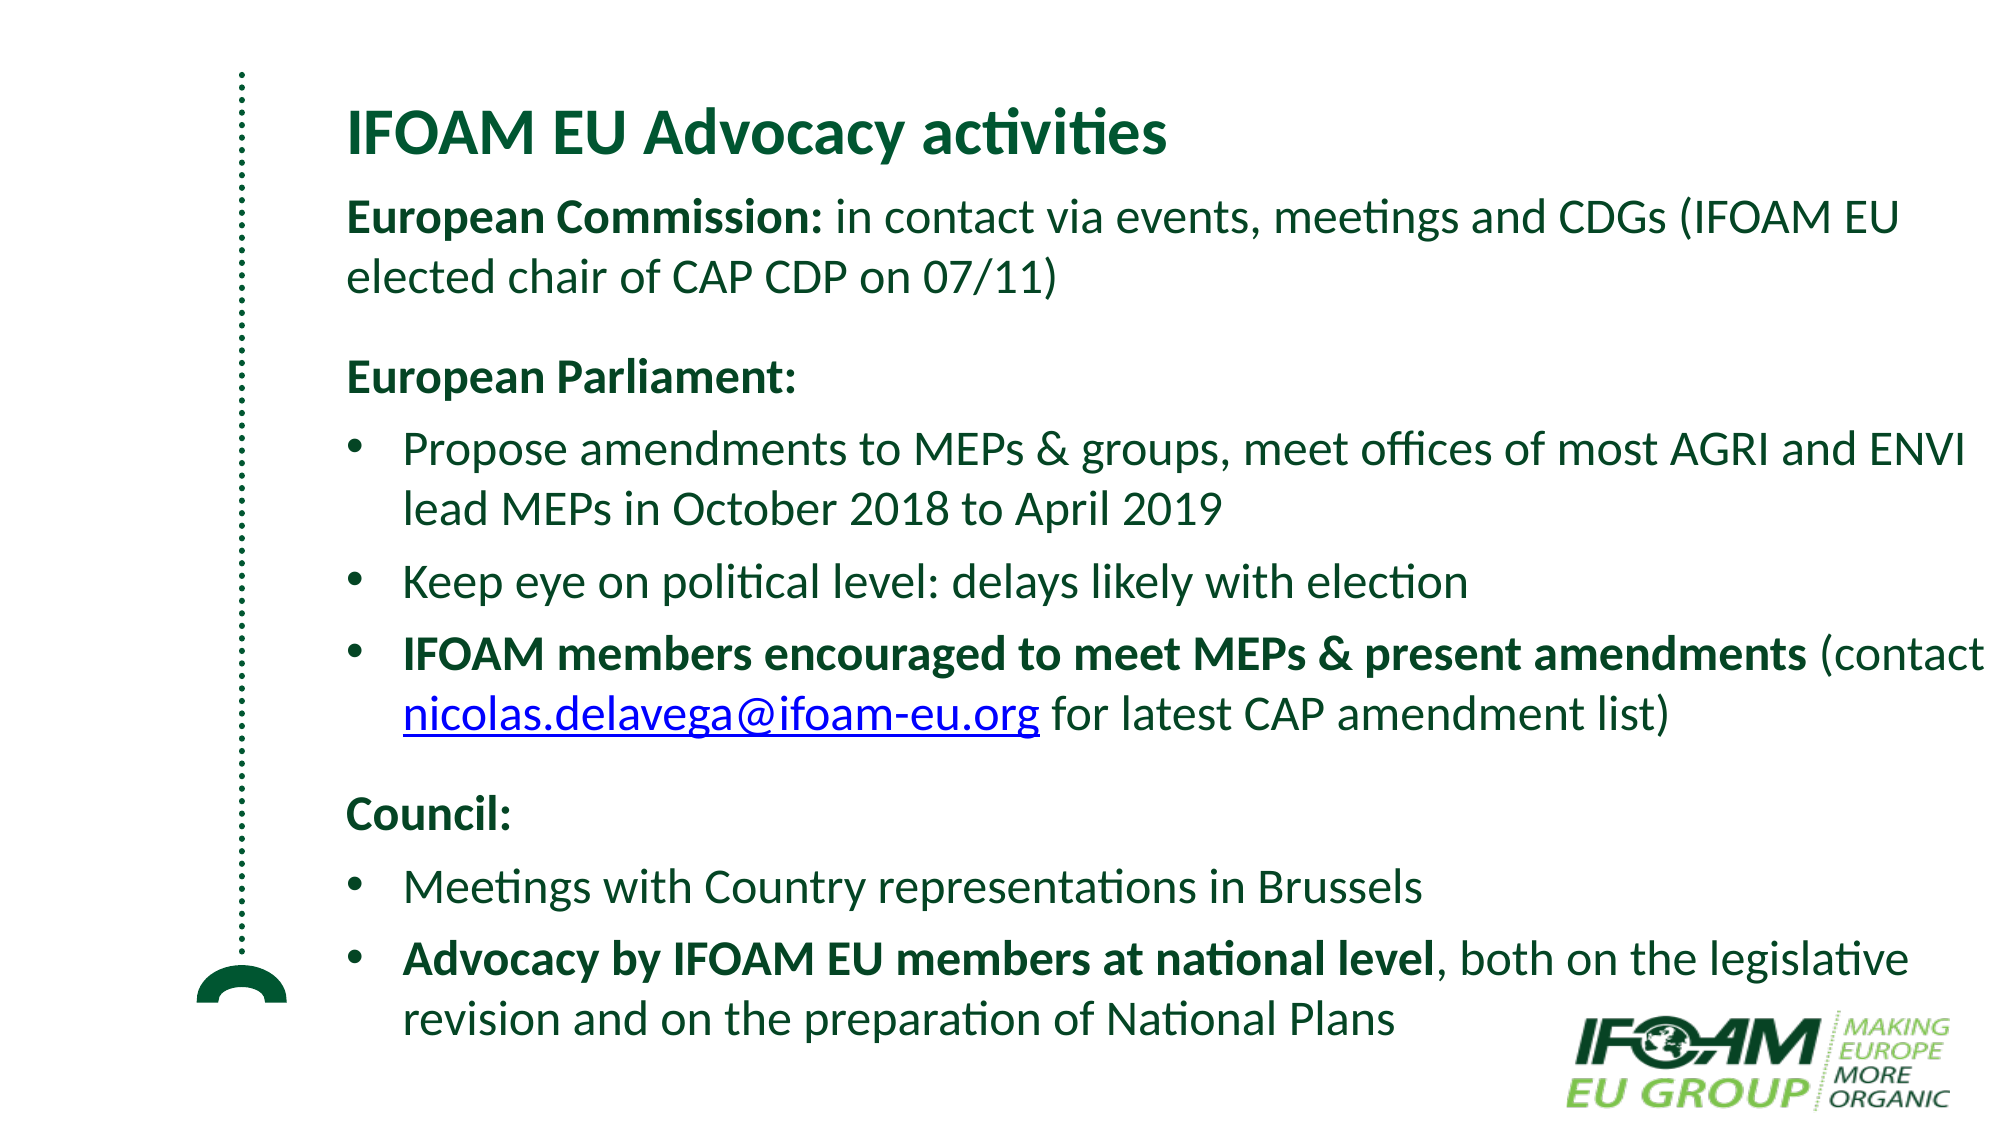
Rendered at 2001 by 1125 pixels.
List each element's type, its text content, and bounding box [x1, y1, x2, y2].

text_box European Commission: in contact via events, meetings and CDGs (IFOAM EU elected chair of CAP CDP on 07/11) European Parliament: Propose amendments to MEPs & groups, meet offices of most AGRI and ENVI lead MEPs in October 2018 to April 2019 Keep eye on political level: delays likely with election IFOAM members encouraged to meet MEPs & present amendments (contact nicolas.delavega@ifoam-eu.org for latest CAP amendment list) Council: Meetings with Country representations in Brussels Advocacy by IFOAM EU members at national level, both on the legislative revision and on the preparation of National Plans [331, 175, 2000, 1045]
text_box IFOAM EU Advocacy activities [331, 80, 1582, 175]
